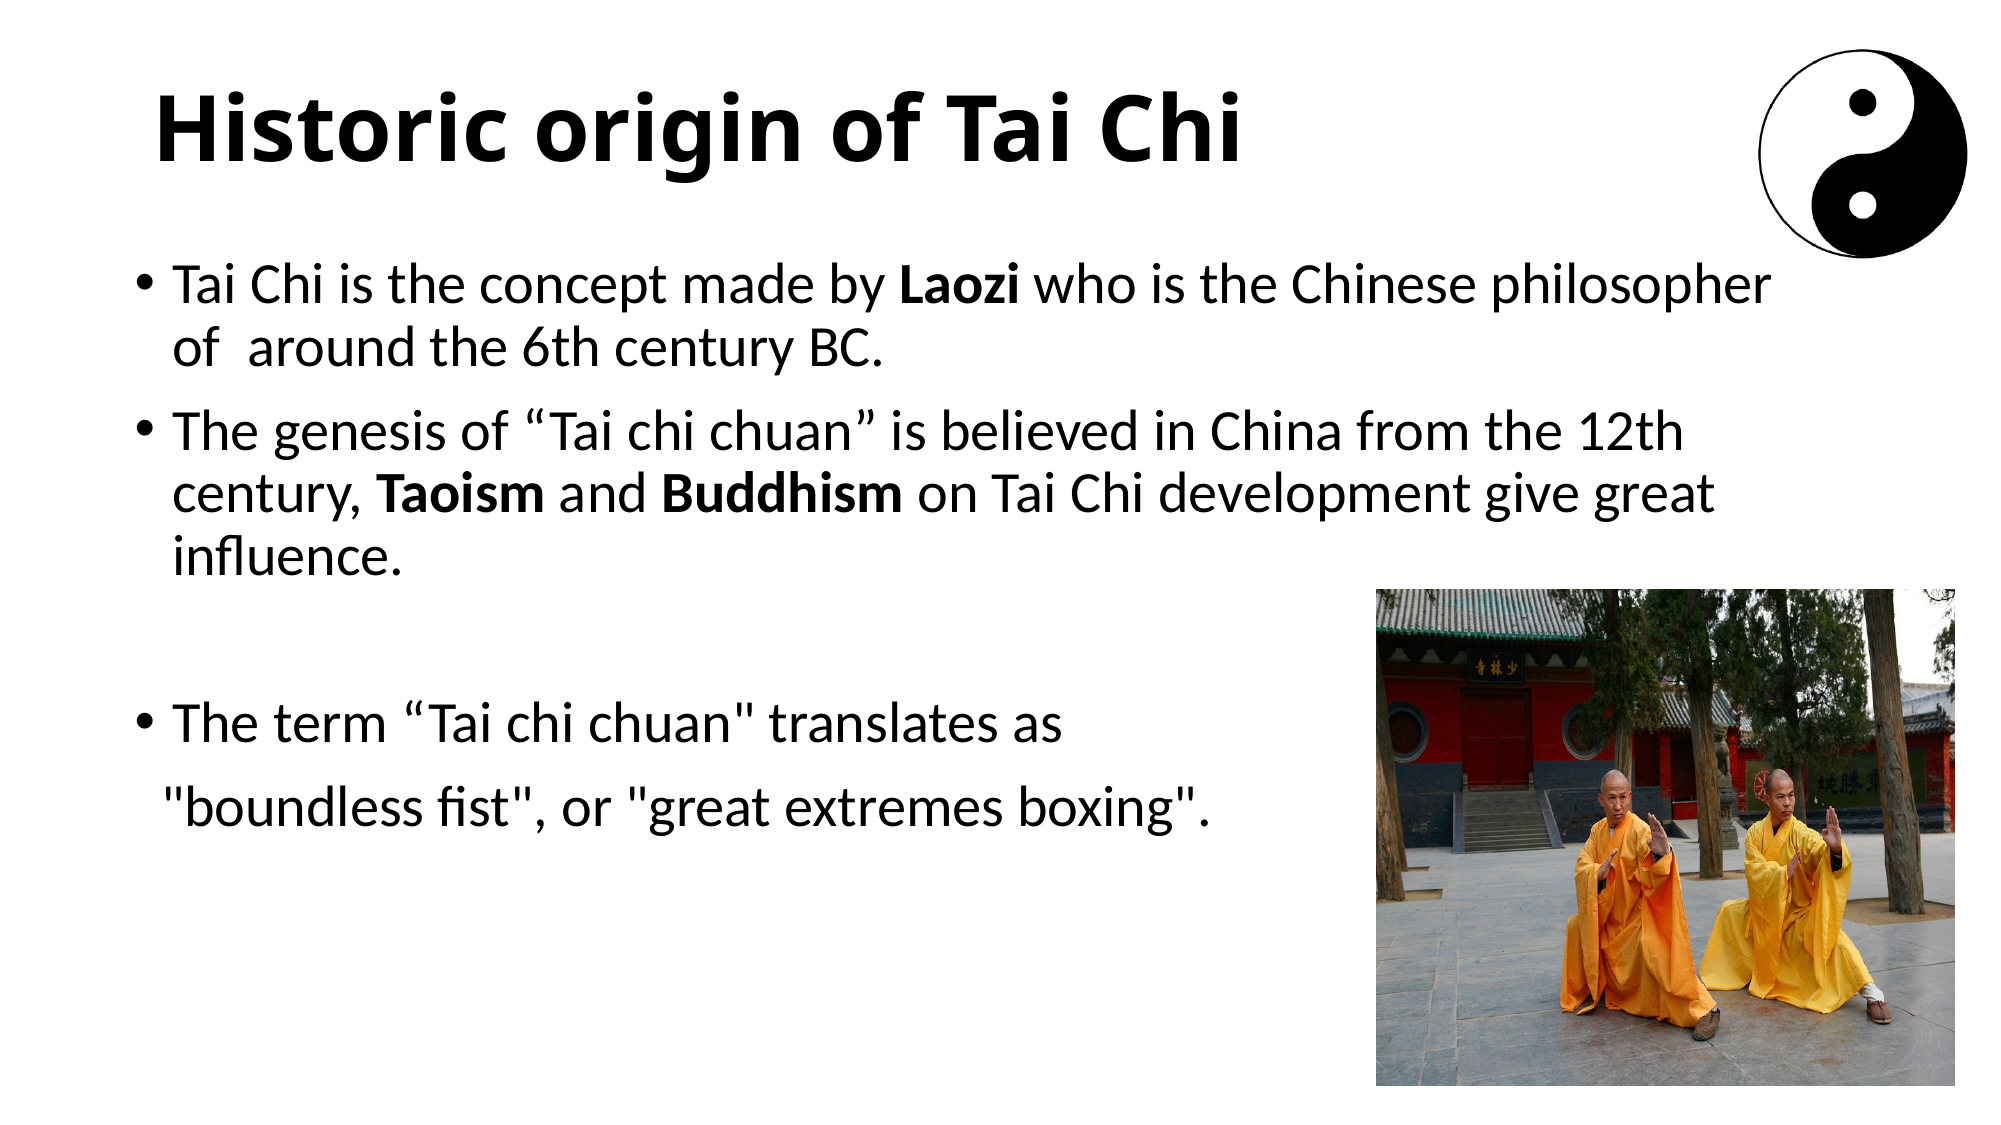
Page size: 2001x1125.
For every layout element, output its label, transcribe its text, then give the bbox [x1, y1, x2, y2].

list Tai Chi is the concept made by Laozi who is the Chinese philosopher of around the 6th century BC. The genesis of “Tai chi chuan” is believed in China from the 12th century, Taoism and Buddhism on Tai Chi development give great influence. The term “Tai chi chuan" translates as "boundless fist", or "great extremes boxing". [119, 245, 1845, 960]
picture [1376, 589, 1955, 1086]
picture [1757, 48, 1968, 259]
title Historic origin of Tai Chi [137, 59, 1757, 204]
